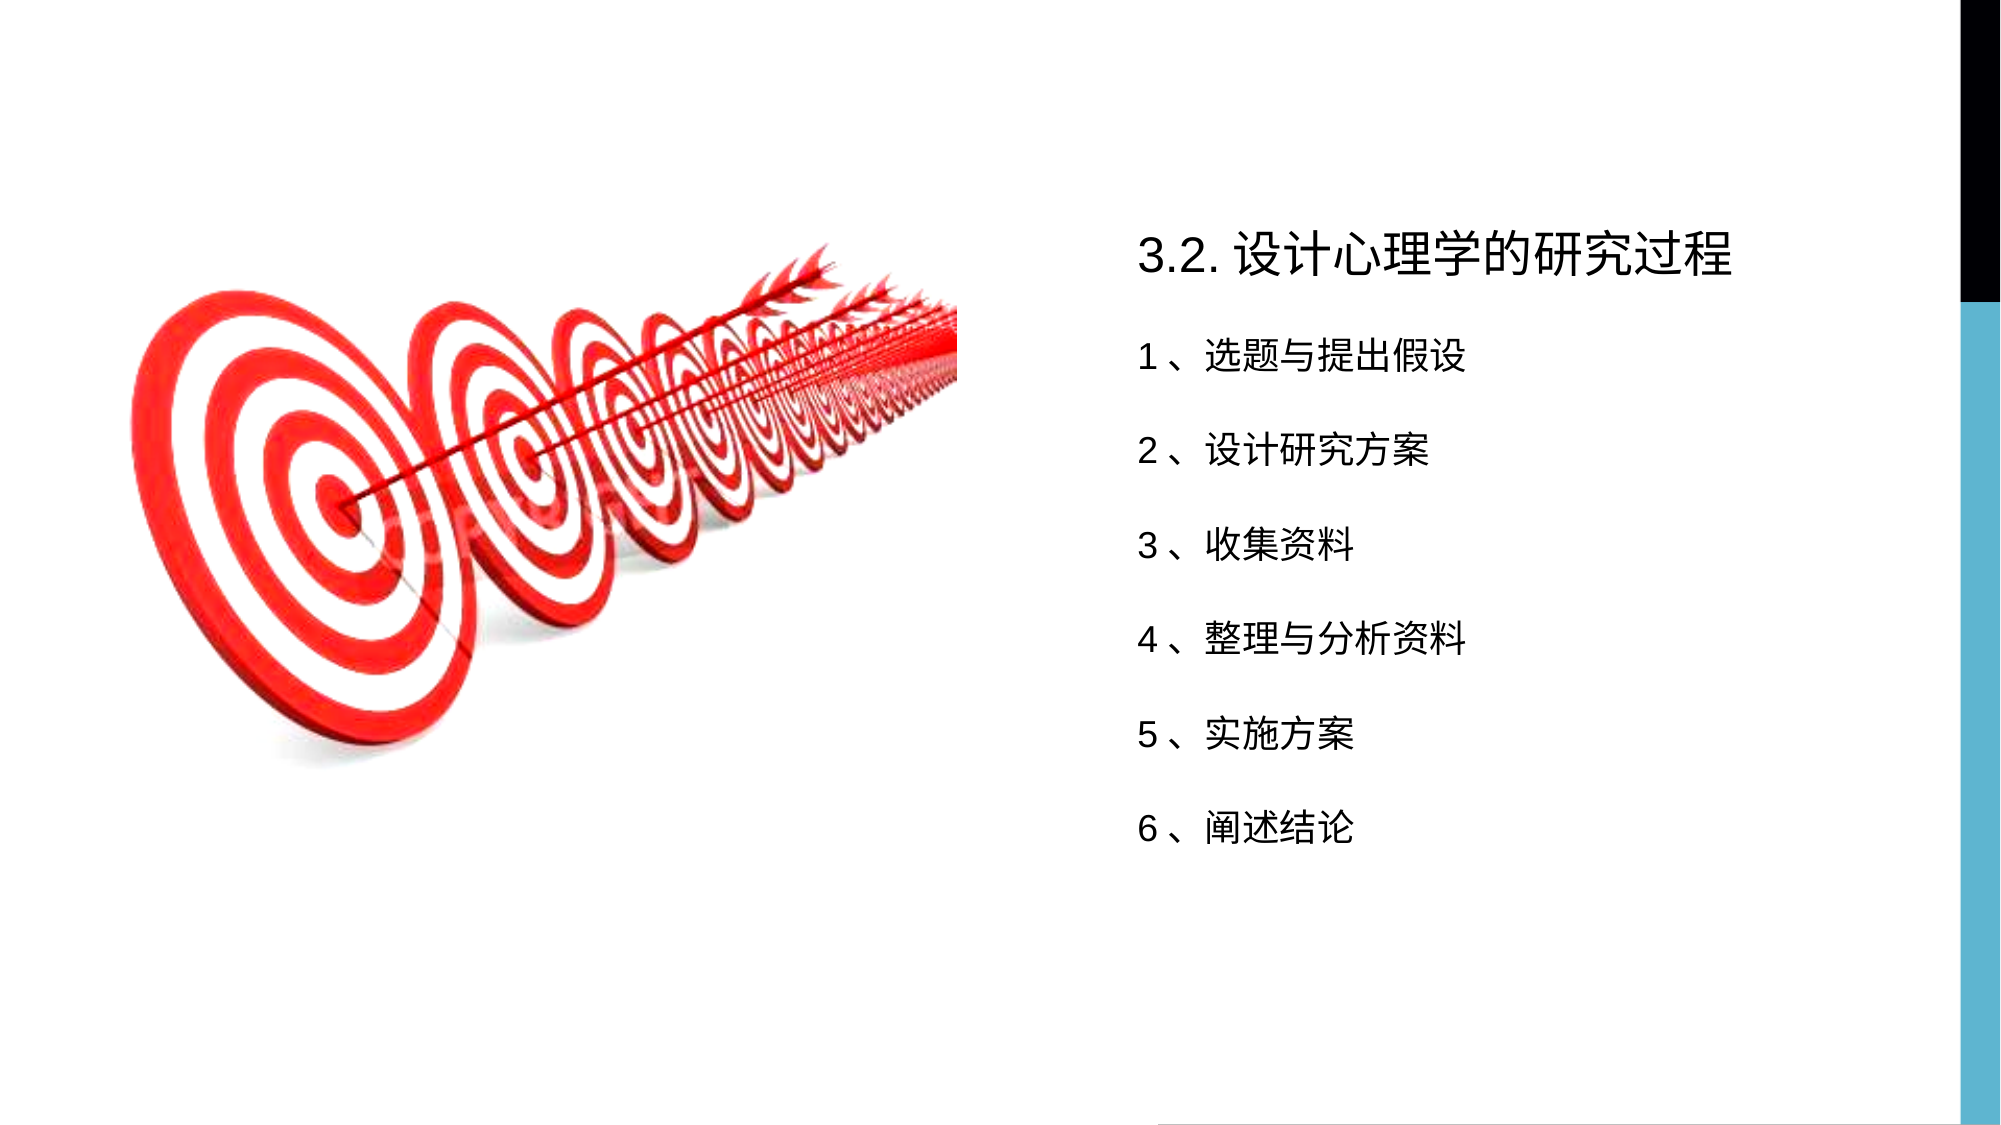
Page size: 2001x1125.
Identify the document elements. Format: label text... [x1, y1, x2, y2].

picture [0, 0, 2001, 1125]
text_box 3.2.设计心理学的研究过程 1、选题与提出假设 2、设计研究方案 3、收集资料 4、整理与分析资料 5、实施方案 6、阐述结论 [1122, 148, 1816, 857]
